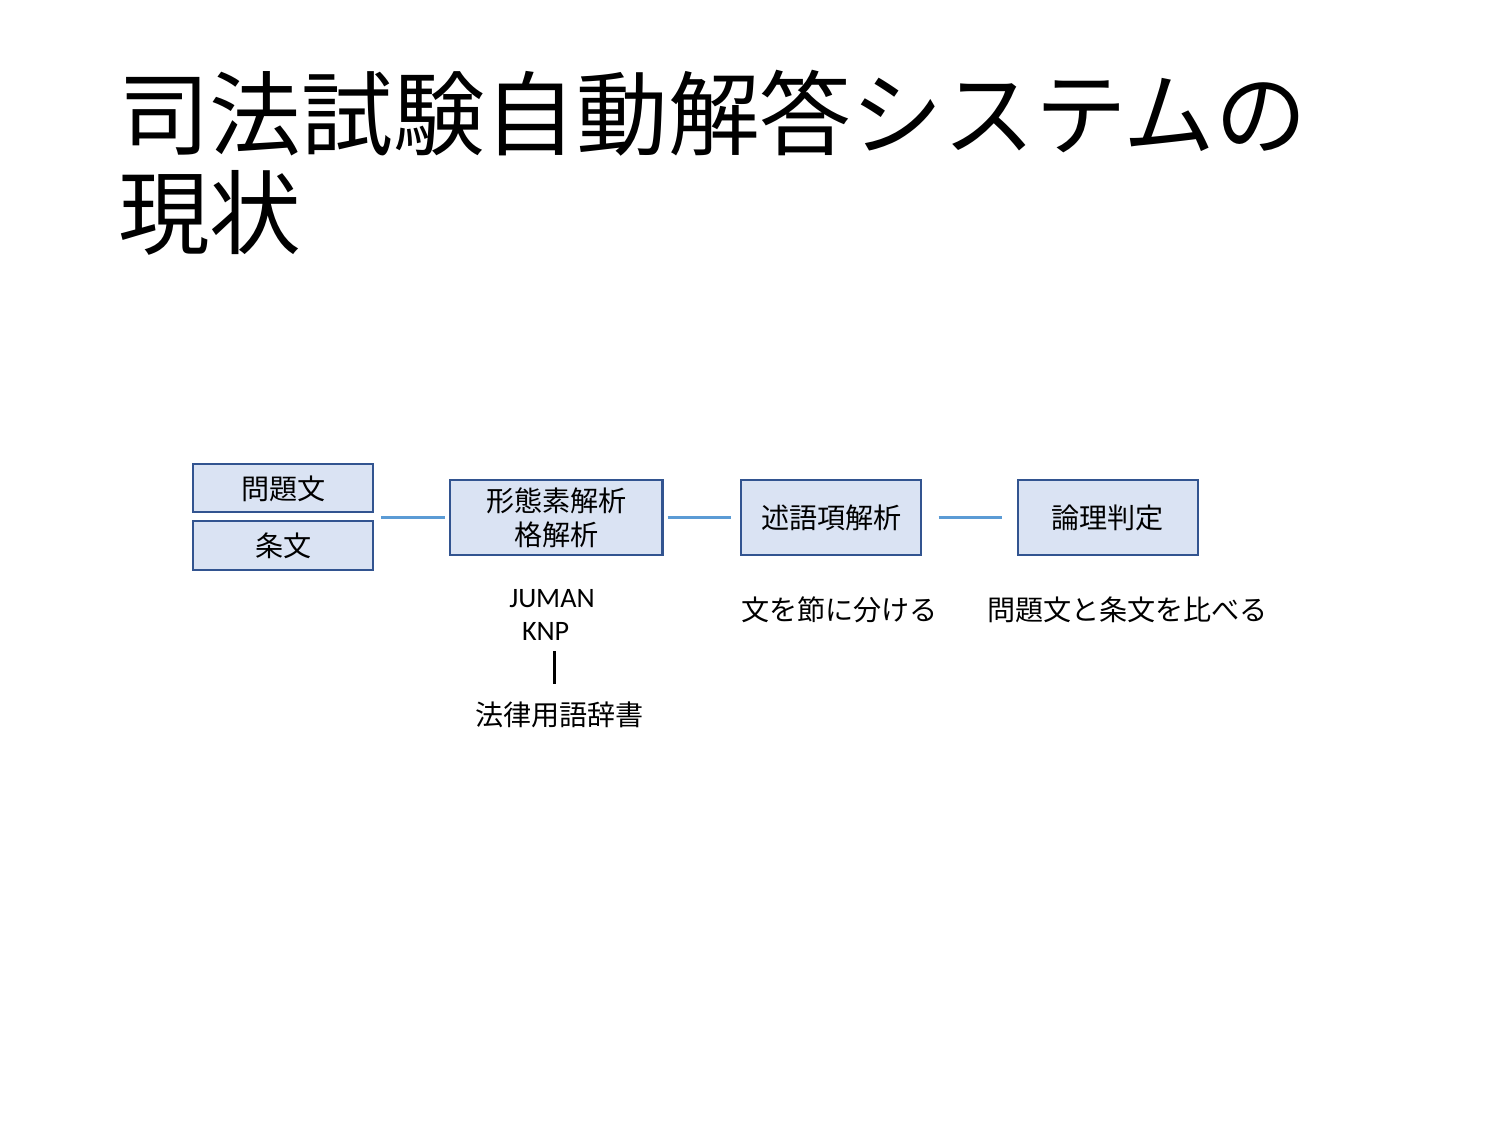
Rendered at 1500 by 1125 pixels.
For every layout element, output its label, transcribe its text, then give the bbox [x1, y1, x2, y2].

text_box 述語項解析 [740, 479, 922, 556]
text_box 形態素解析 格解析 [449, 479, 664, 556]
text_box 文を節に分ける [726, 584, 953, 634]
text_box JUMAN KNP [494, 571, 610, 654]
text_box 法律用語辞書 [461, 690, 659, 739]
text_box 問題文 [192, 463, 374, 513]
text_box 論理判定 [1017, 479, 1199, 556]
text_box 問題文と条文を比べる [972, 584, 1283, 634]
text_box 条文 [192, 520, 374, 571]
title 司法試験自動解答システムの現状 [103, 59, 1397, 278]
